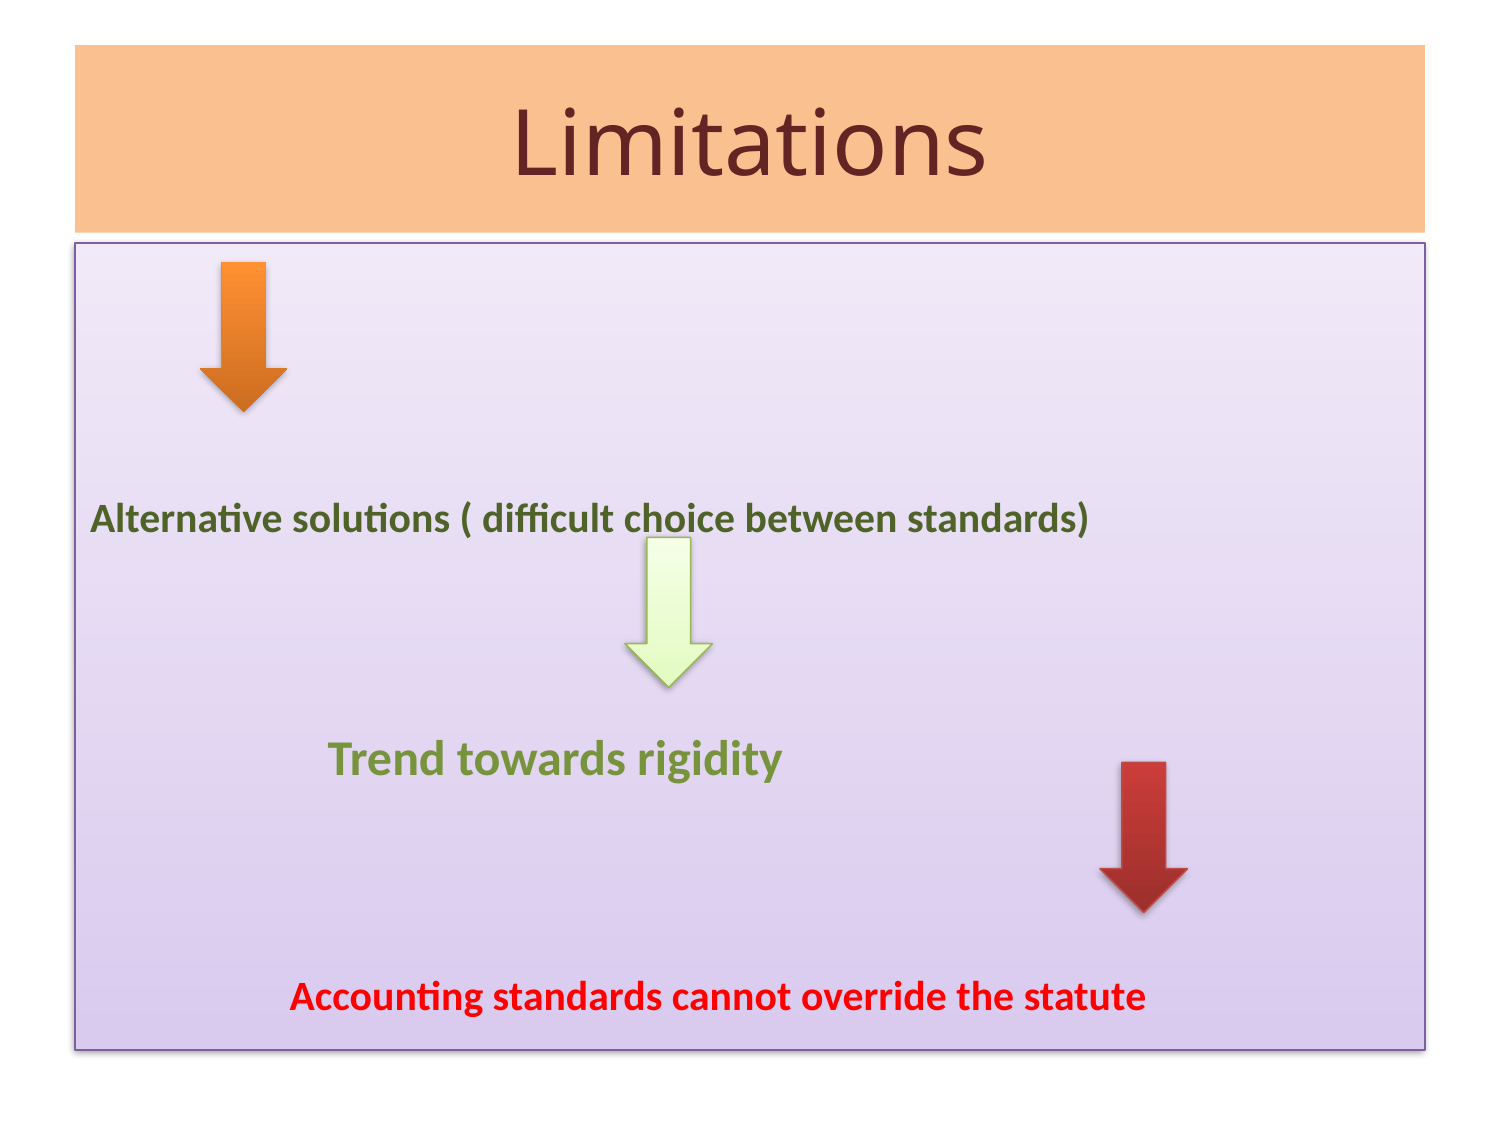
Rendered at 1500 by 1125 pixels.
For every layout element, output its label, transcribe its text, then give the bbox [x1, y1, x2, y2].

text_box [1099, 761, 1189, 914]
text_box [624, 536, 714, 689]
title Limitations [75, 45, 1425, 233]
list Alternative solutions ( difficult choice between standards) Trend towards rigidity Accounting standards cannot override the statute [74, 242, 1426, 1051]
text_box [199, 262, 288, 413]
